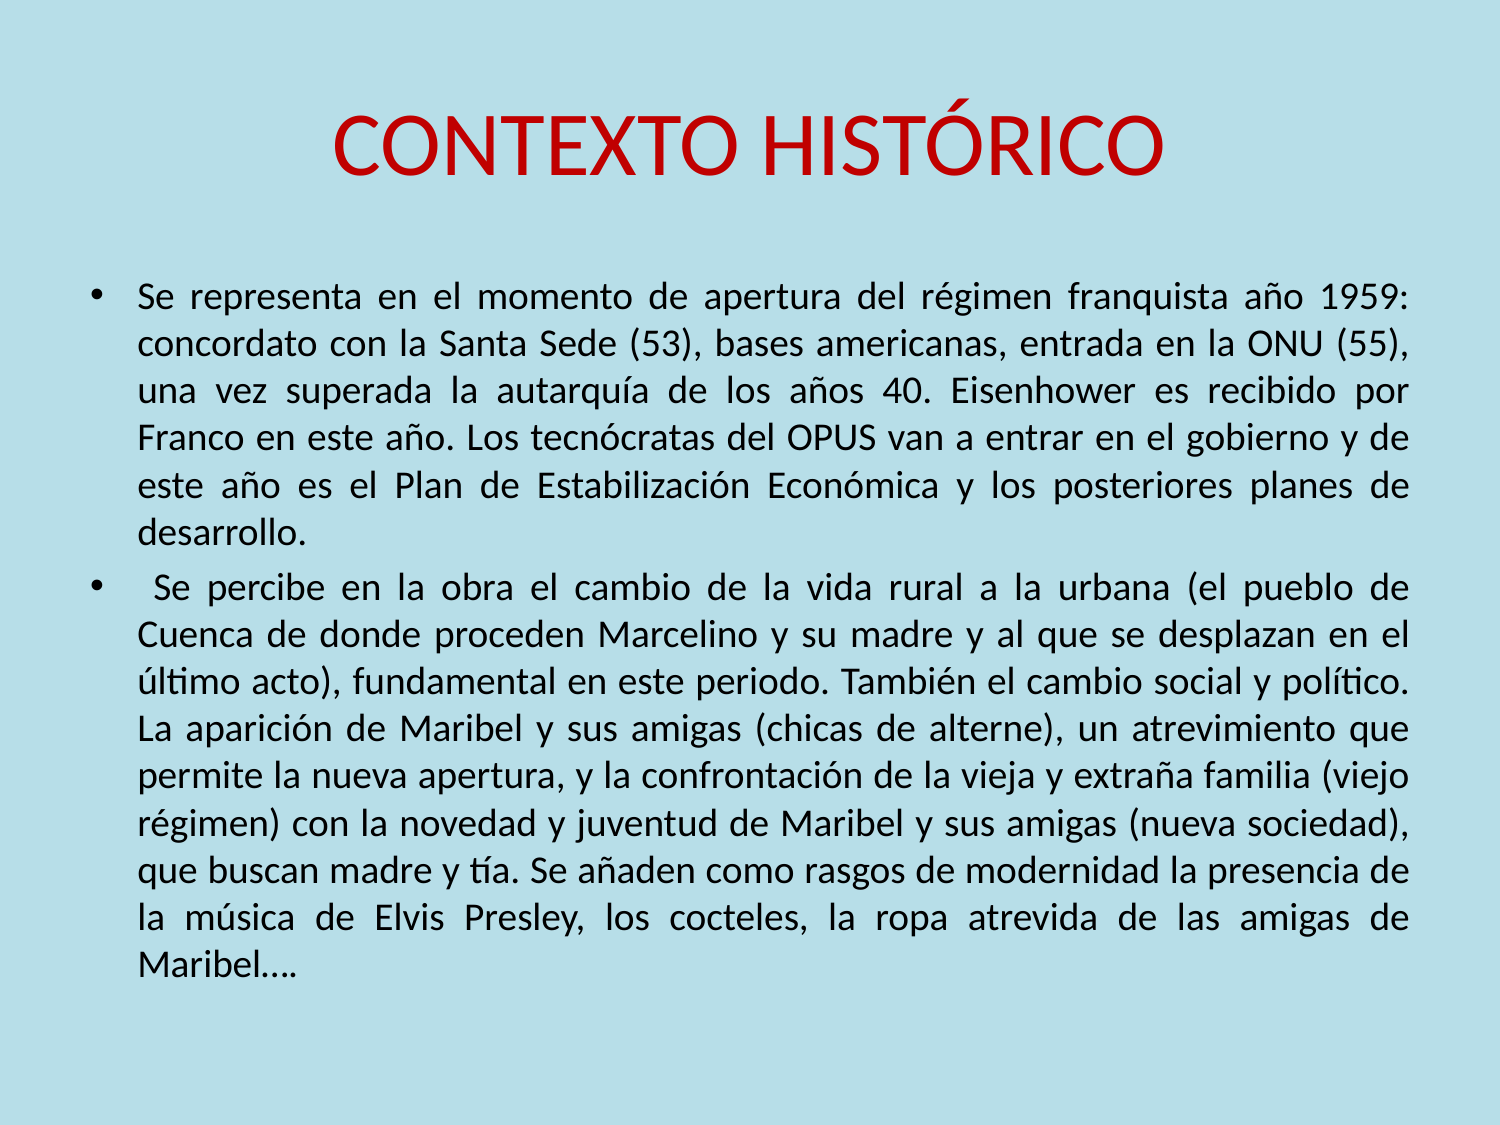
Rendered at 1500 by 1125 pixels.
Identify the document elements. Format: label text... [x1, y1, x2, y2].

list Se representa en el momento de apertura del régimen franquista año 1959: concordato con la Santa Sede (53), bases americanas, entrada en la ONU (55), una vez superada la autarquía de los años 40. Eisenhower es recibido por Franco en este año. Los tecnócratas del OPUS van a entrar en el gobierno y de este año es el Plan de Estabilización Económica y los posteriores planes de desarrollo. Se percibe en la obra el cambio de la vida rural a la urbana (el pueblo de Cuenca de donde proceden Marcelino y su madre y al que se desplazan en el último acto), fundamental en este periodo. También el cambio social y político. La aparición de Maribel y sus amigas (chicas de alterne), un atrevimiento que permite la nueva apertura, y la confrontación de la vieja y extraña familia (viejo régimen) con la novedad y juventud de Maribel y sus amigas (nueva sociedad), que buscan madre y tía. Se añaden como rasgos de modernidad la presencia de la música de Elvis Presley, los cocteles, la ropa atrevida de las amigas de Maribel…. [75, 262, 1425, 1005]
title CONTEXTO HISTÓRICO [75, 45, 1425, 233]
